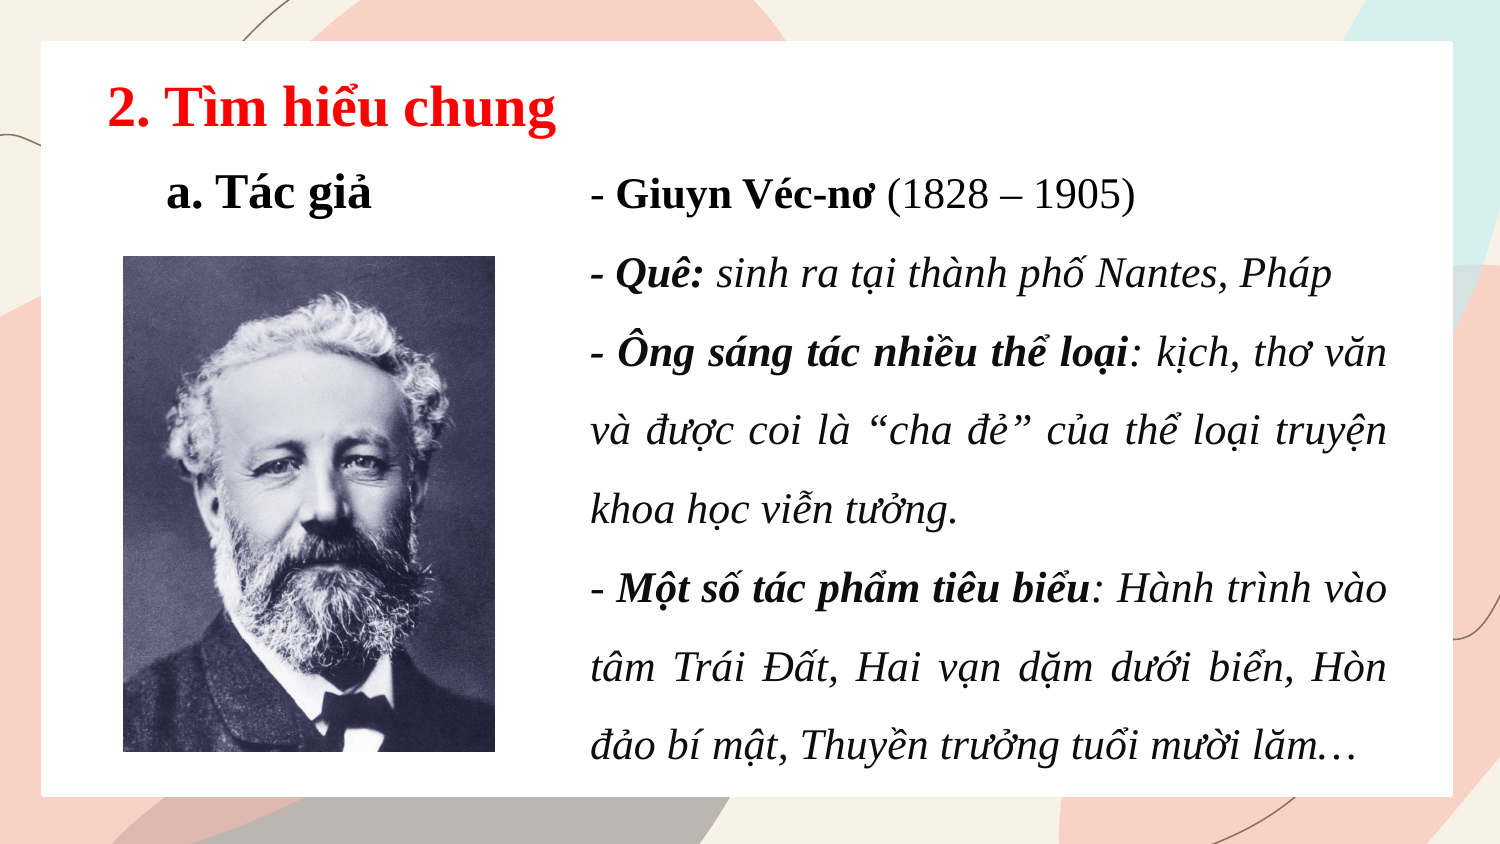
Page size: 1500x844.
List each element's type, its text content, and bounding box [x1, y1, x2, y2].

picture [123, 256, 496, 753]
text_box [41, 41, 1453, 797]
text_box - Giuyn Véc-nơ (1828 – 1905) - Quê: sinh ra tại thành phố Nantes, Pháp - Ông sáng tác nhiều thể loại: kịch, thơ văn và được coi là “cha đẻ” của thể loại truyện khoa học viễn tưởng. - Một số tác phẩm tiêu biểu: Hành trình vào tâm Trái Đất, Hai vạn dặm dưới biển, Hòn đảo bí mật, Thuyền trưởng tuổi mười lăm… [575, 157, 1403, 776]
text_box a. Tác giả [151, 150, 902, 226]
text_box 2. Tìm hiểu chung [96, 62, 726, 144]
